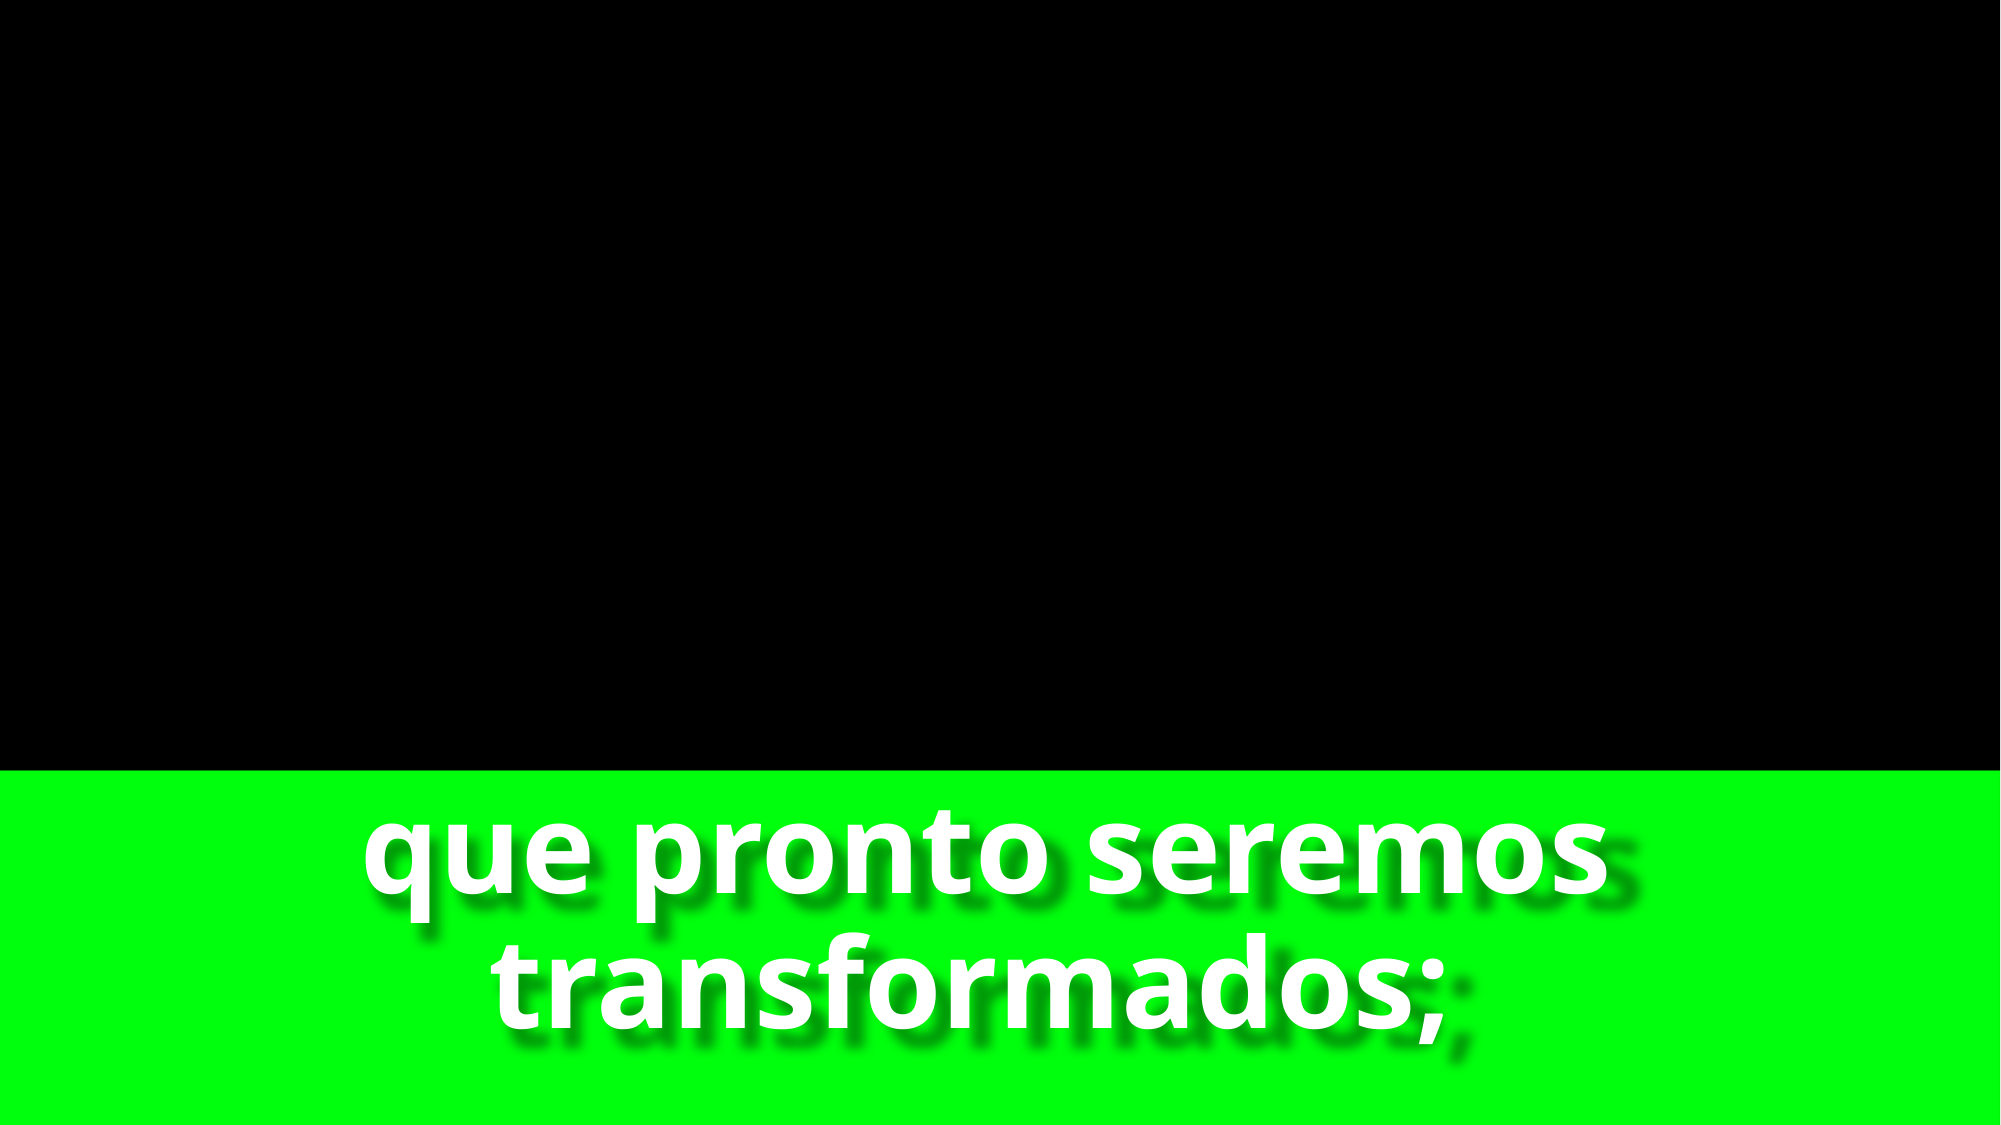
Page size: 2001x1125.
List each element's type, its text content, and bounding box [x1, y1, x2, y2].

title que pronto seremos transformados; [12, 811, 1961, 1029]
picture [0, 0, 2001, 1125]
